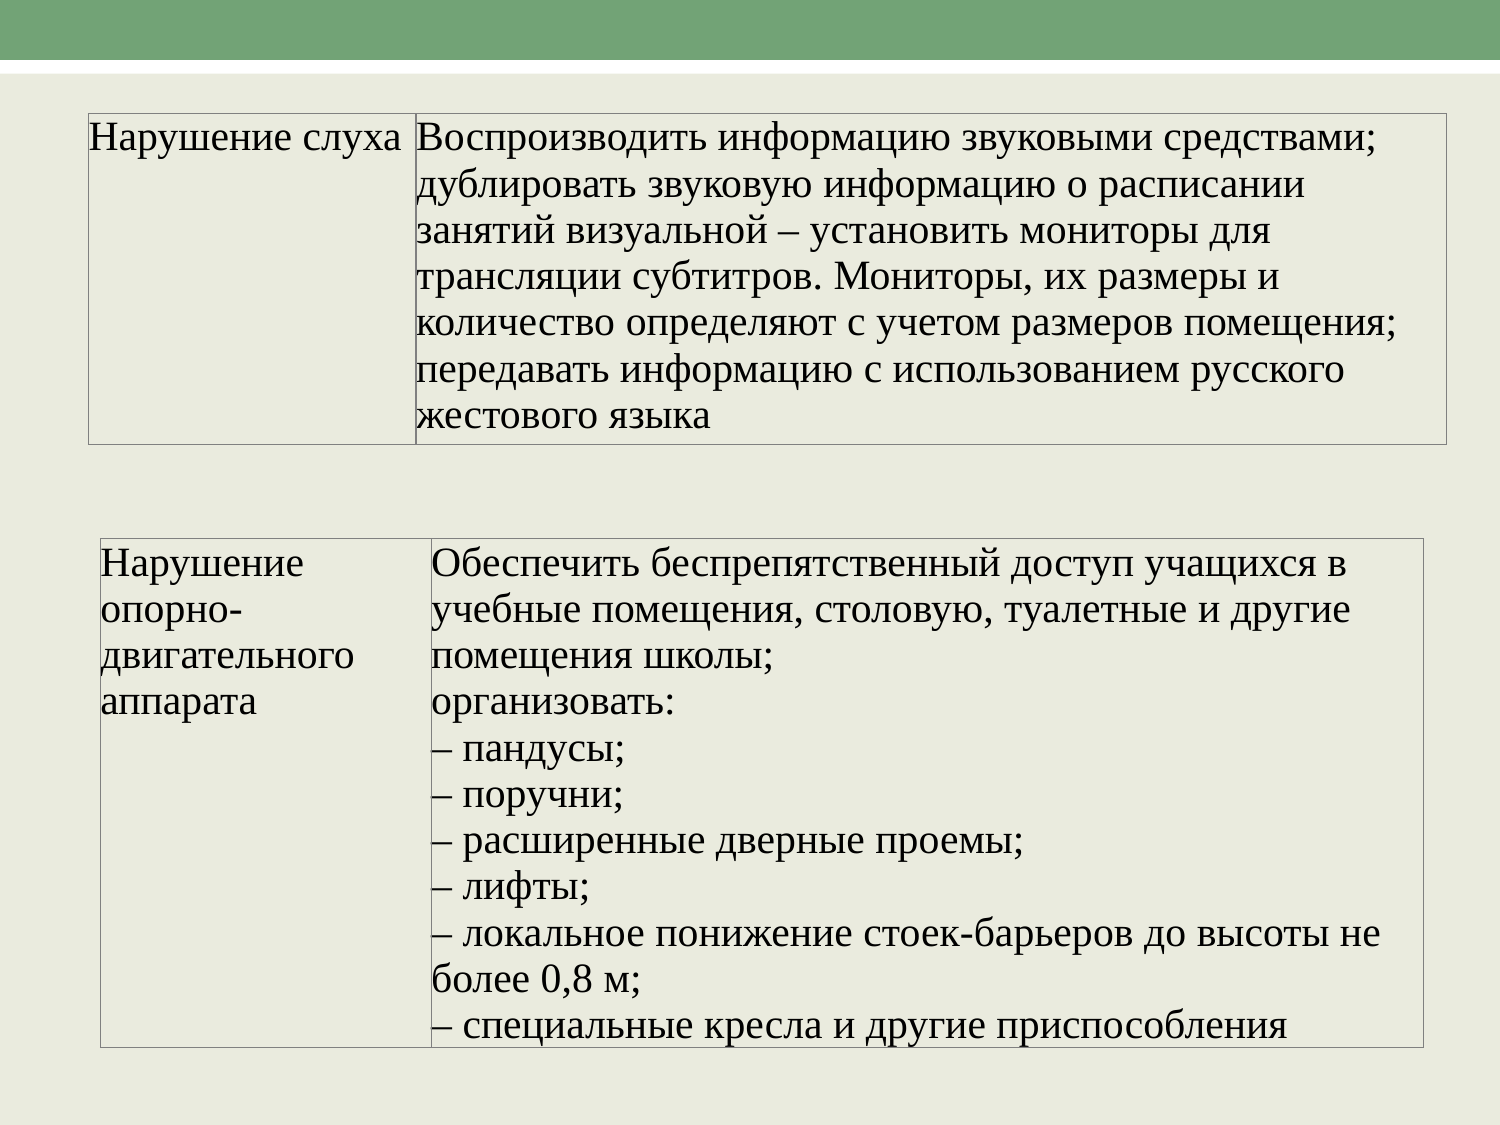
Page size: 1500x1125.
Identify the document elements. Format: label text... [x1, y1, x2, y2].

table_header Обеспечить беспрепятственный доступ учащихся в учебные помещения, столовую, туалетные и другие помещения школы; организовать: – пандусы; – поручни; – расширенные дверные проемы; – лифты; – локальное понижение стоек-барьеров до высоты не более 0,8 м; – специальные кресла и другие приспособления [432, 539, 1423, 1047]
table_header Нарушение опорно-двигательного аппарата [101, 539, 431, 1047]
table_header Нарушение слуха [89, 114, 415, 444]
table_header Воспроизводить информацию звуковыми средствами; дублировать звуковую информацию о расписании занятий визуальной – установить мониторы для трансляции субтитров. Мониторы, их размеры и количество определяют с учетом размеров помещения; передавать информацию с использованием русского жестового языка [417, 114, 1446, 444]
